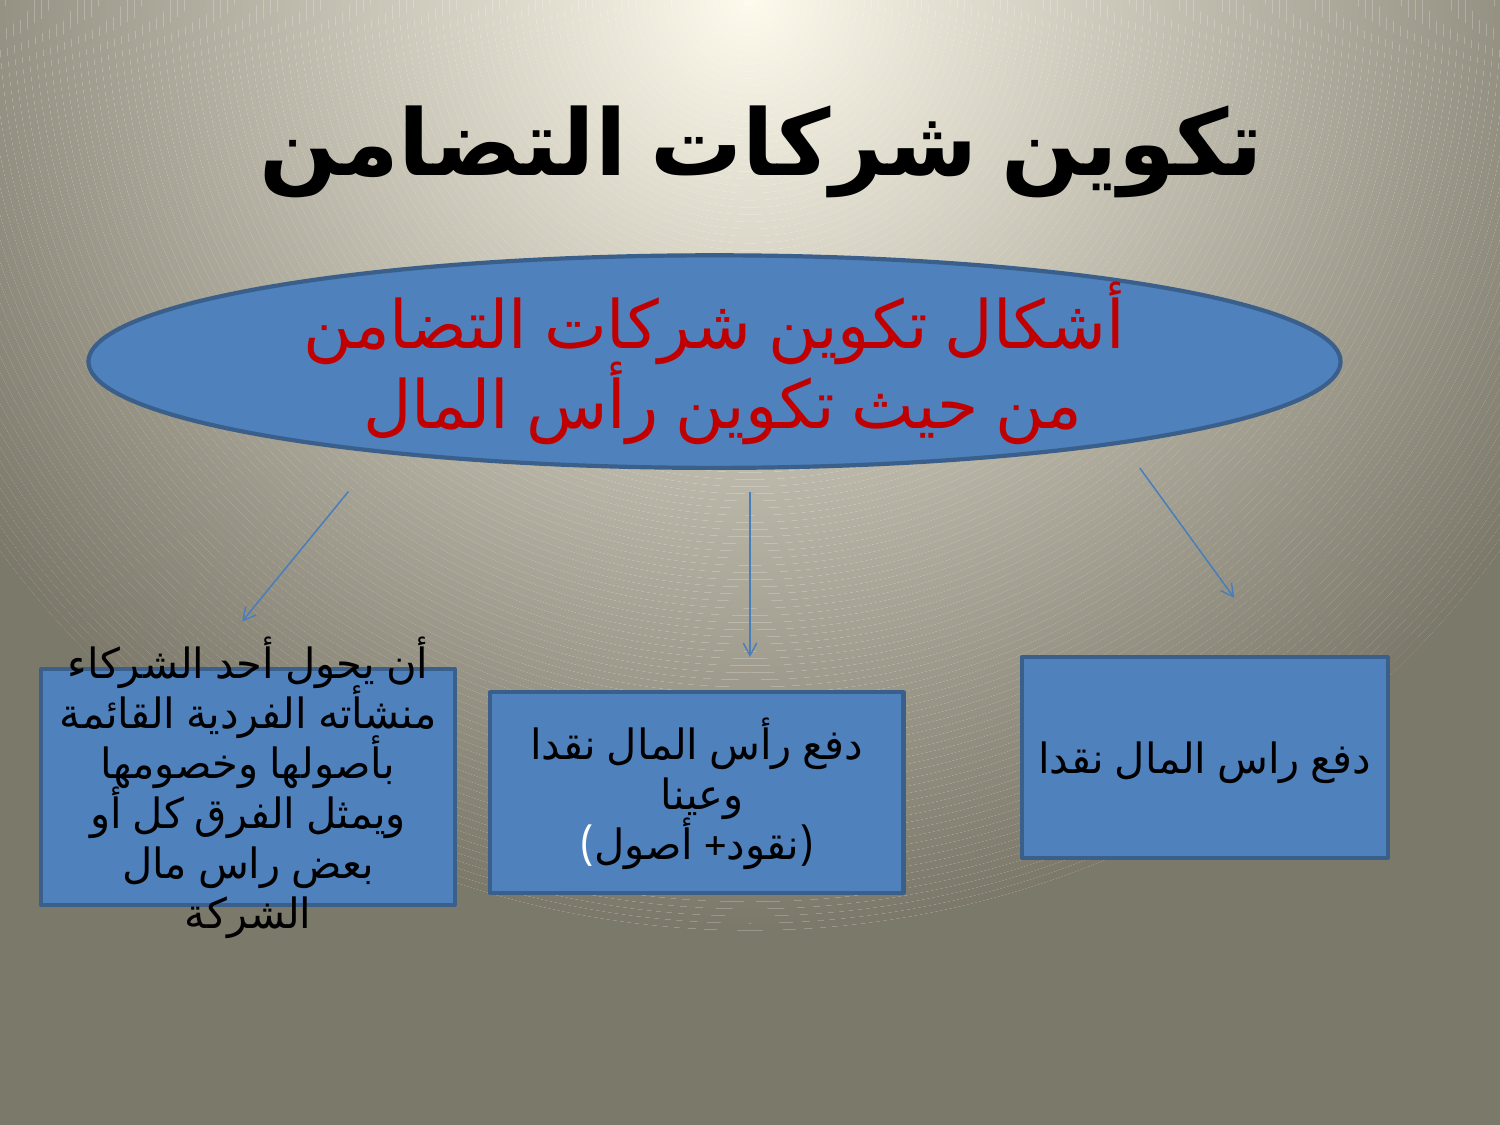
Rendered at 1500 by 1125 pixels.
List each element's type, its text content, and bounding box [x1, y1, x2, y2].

title تكوين شركات التضامن [75, 45, 1425, 233]
text_box أن يحول أحد الشركاء منشأته الفردية القائمة بأصولها وخصومها ويمثل الفرق كل أو بعض راس مال الشركة [39, 667, 457, 907]
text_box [241, 491, 349, 622]
text_box دفع رأس المال نقدا وعينا (نقود+ أصول) [488, 690, 906, 895]
list [41, 262, 1425, 1005]
text_box دفع راس المال نقدا [1020, 655, 1390, 860]
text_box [1139, 467, 1235, 599]
text_box أشكال تكوين شركات التضامن من حيث تكوين رأس المال [86, 253, 1343, 470]
